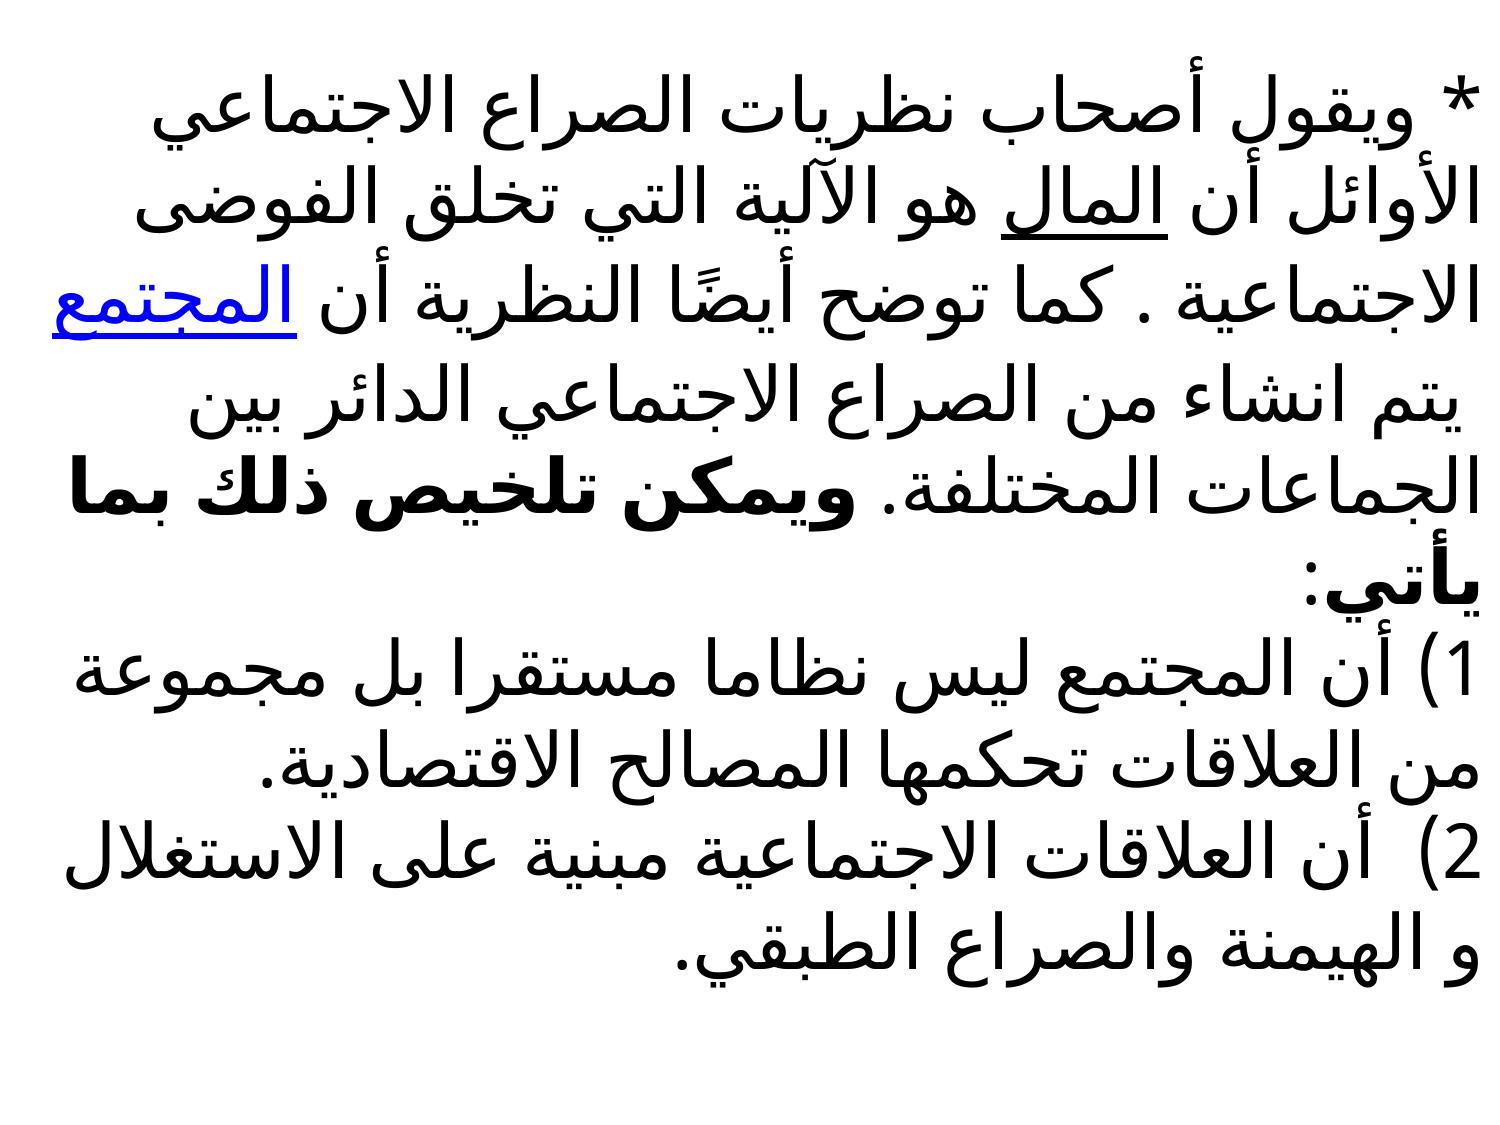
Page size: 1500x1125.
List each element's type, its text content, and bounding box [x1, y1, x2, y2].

title * ويقول أصحاب نظريات الصراع الاجتماعي الأوائل أن المال هو الآلية التي تخلق الفوضى الاجتماعية . كما توضح أيضًا النظرية أن المجتمع يتم انشاء من الصراع الاجتماعي الدائر بين الجماعات المختلفة. ويمكن تلخيص ذلك بما يأتي: 1) أن المجتمع ليس نظاما مستقرا بل مجموعة من العلاقات تحكمها المصالح الاقتصادية. 2) أن العلاقات الاجتماعية مبنية على الاستغلال و الهيمنة والصراع الطبقي. [0, 45, 1500, 1088]
